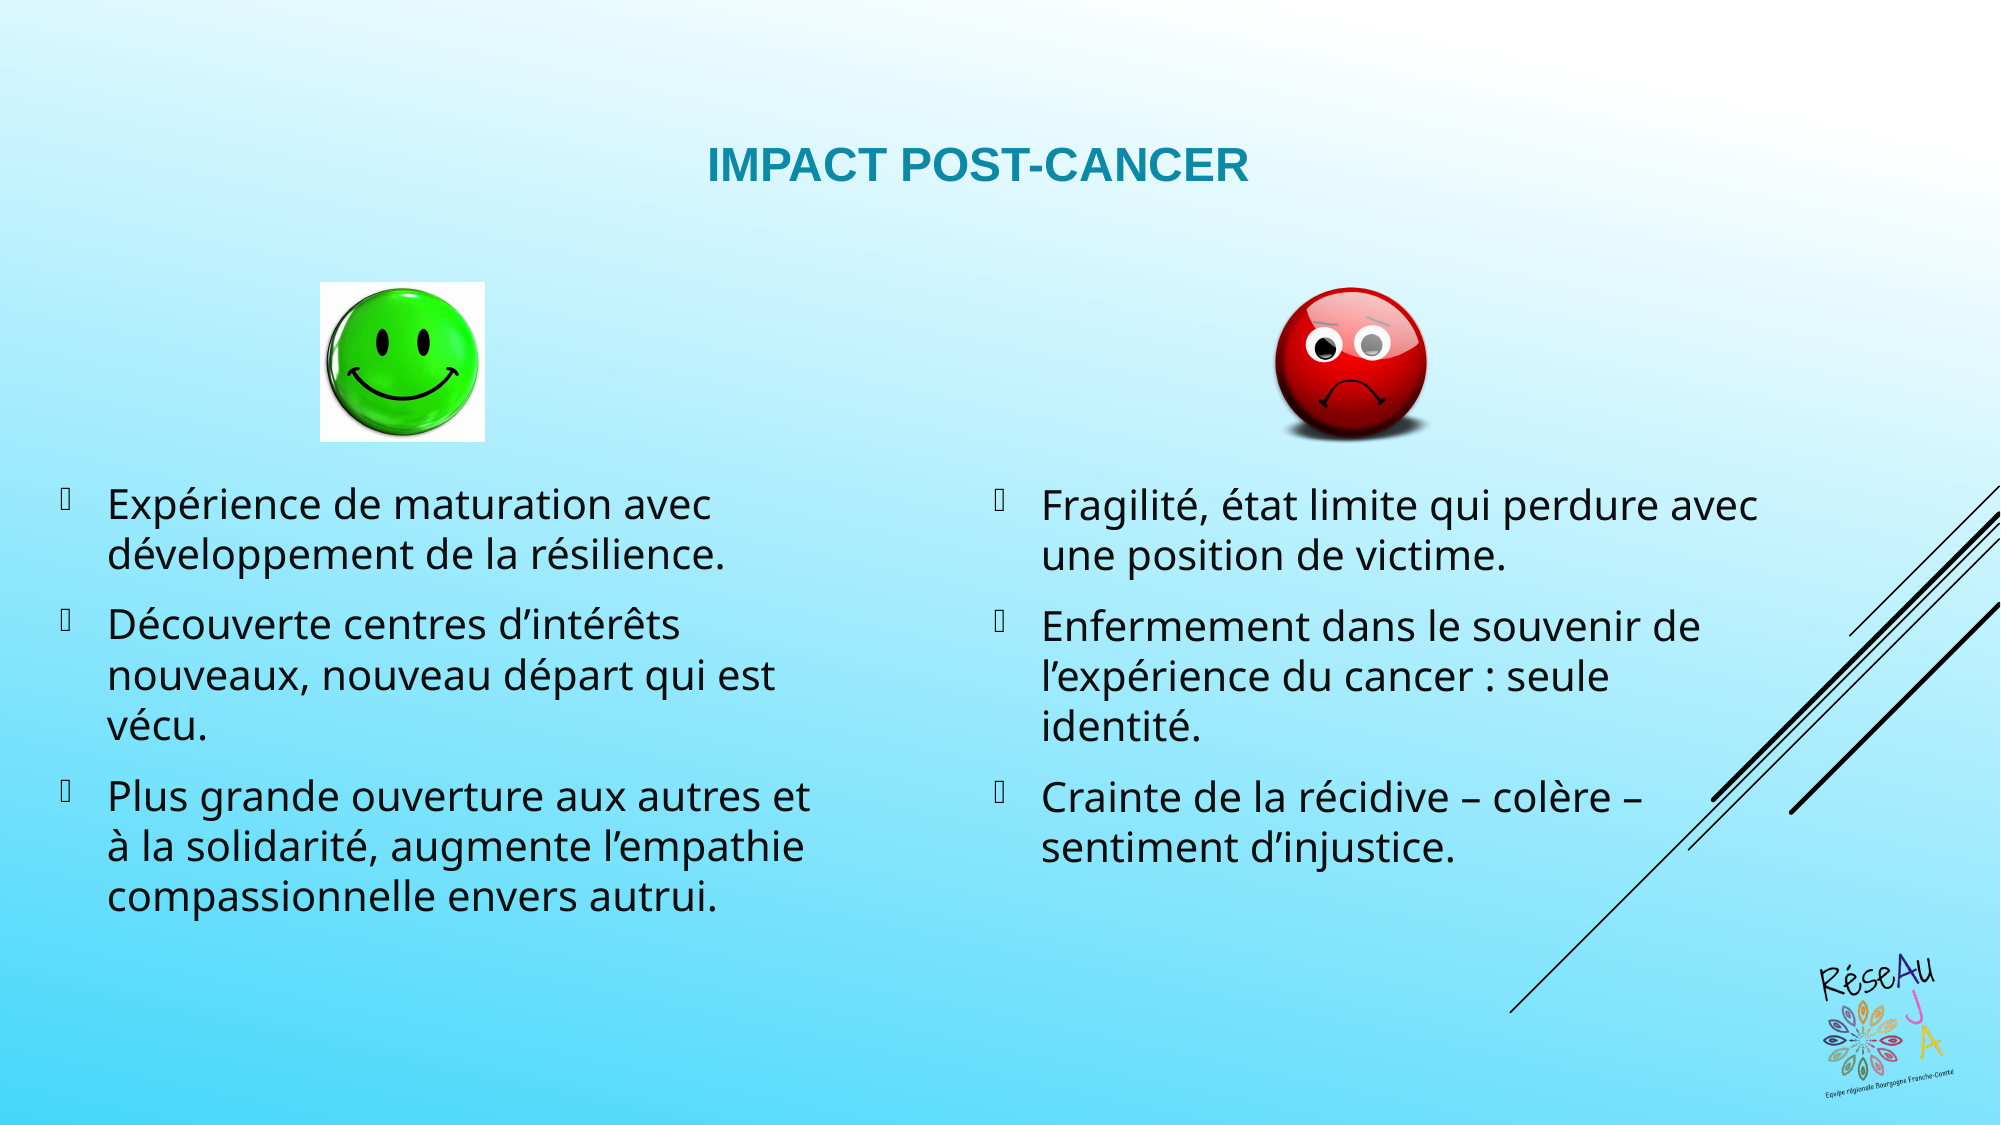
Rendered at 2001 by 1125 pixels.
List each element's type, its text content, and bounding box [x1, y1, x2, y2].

picture [320, 282, 485, 442]
picture [1791, 933, 1970, 1113]
list Fragilité, état limite qui perdure avec une position de victime. Enfermement dans le souvenir de l’expérience du cancer : seule identité. Crainte de la récidive – colère – sentiment d’injustice. [979, 313, 1789, 1036]
list Expérience de maturation avec développement de la résilience. Découverte centres d’intérêts nouveaux, nouveau départ qui est vécu. Plus grande ouverture aux autres et à la solidarité, augmente l’empathie compassionnelle envers autrui. [44, 337, 855, 1060]
picture [1262, 282, 1436, 448]
title Impact post-cancer [279, 38, 1679, 286]
